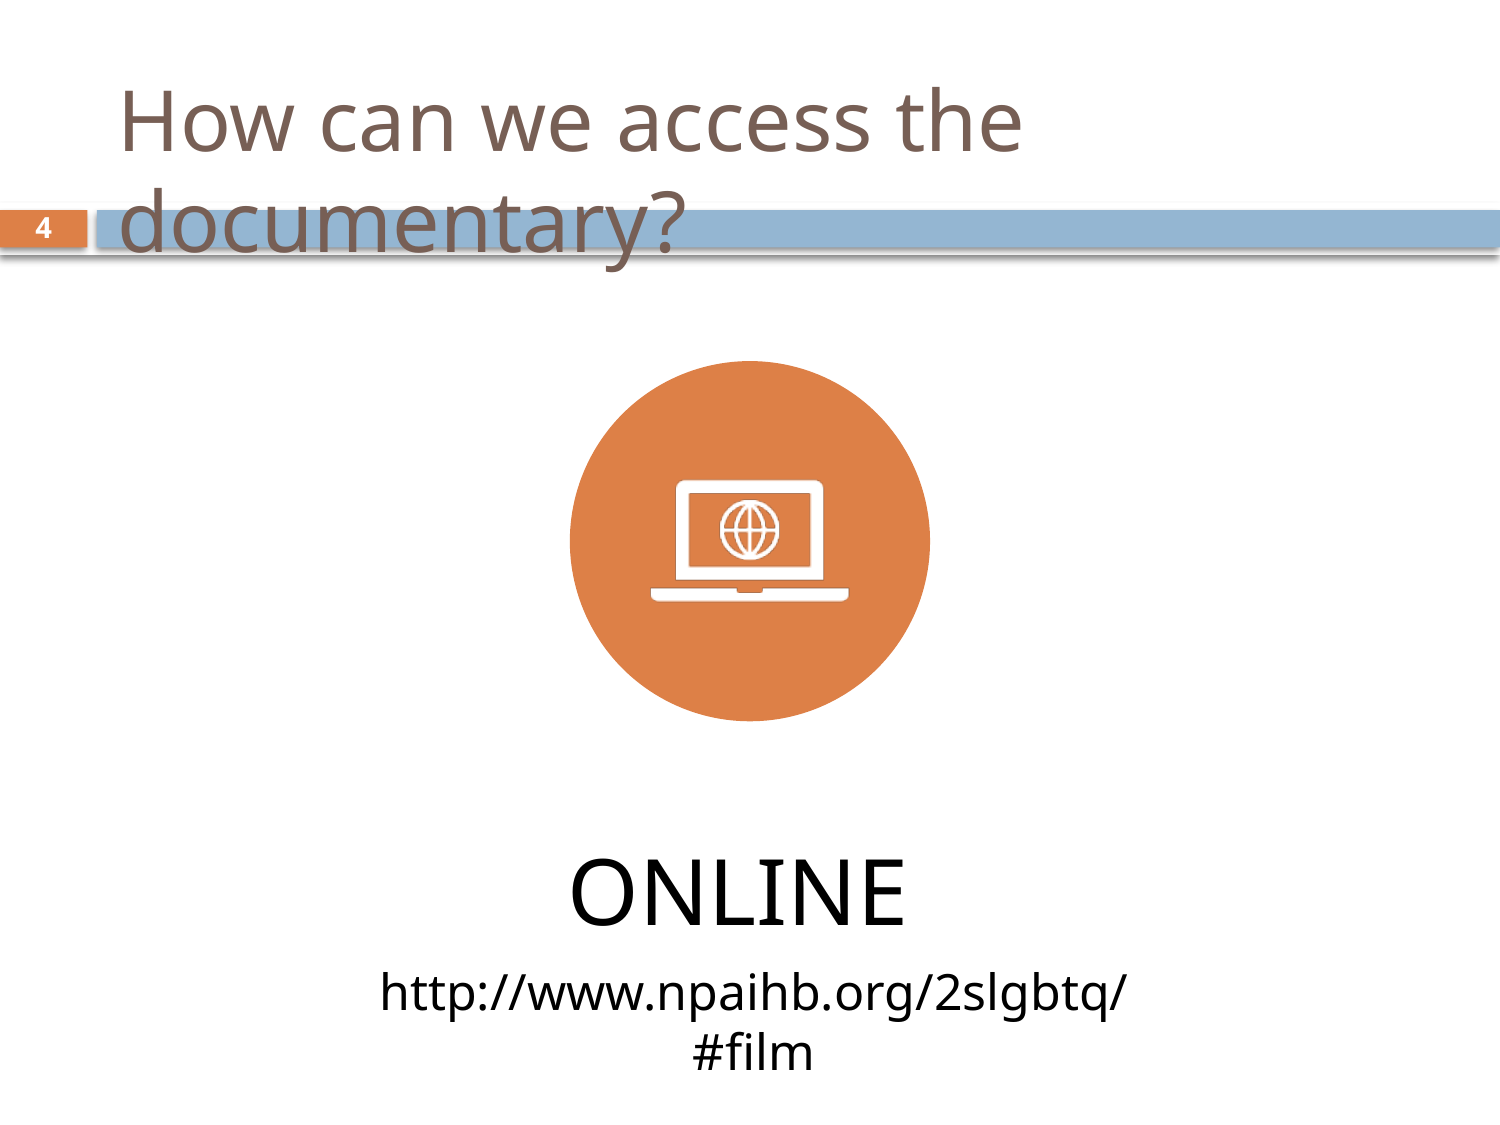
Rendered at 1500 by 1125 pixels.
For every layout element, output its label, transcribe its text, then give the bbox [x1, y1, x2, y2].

text_box http://www.npaihb.org/2slgbtq/#film [320, 1023, 1188, 1125]
title How can we access the documentary? [103, 59, 1397, 278]
slide_number 4 [0, 208, 88, 249]
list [102, 299, 1398, 1014]
